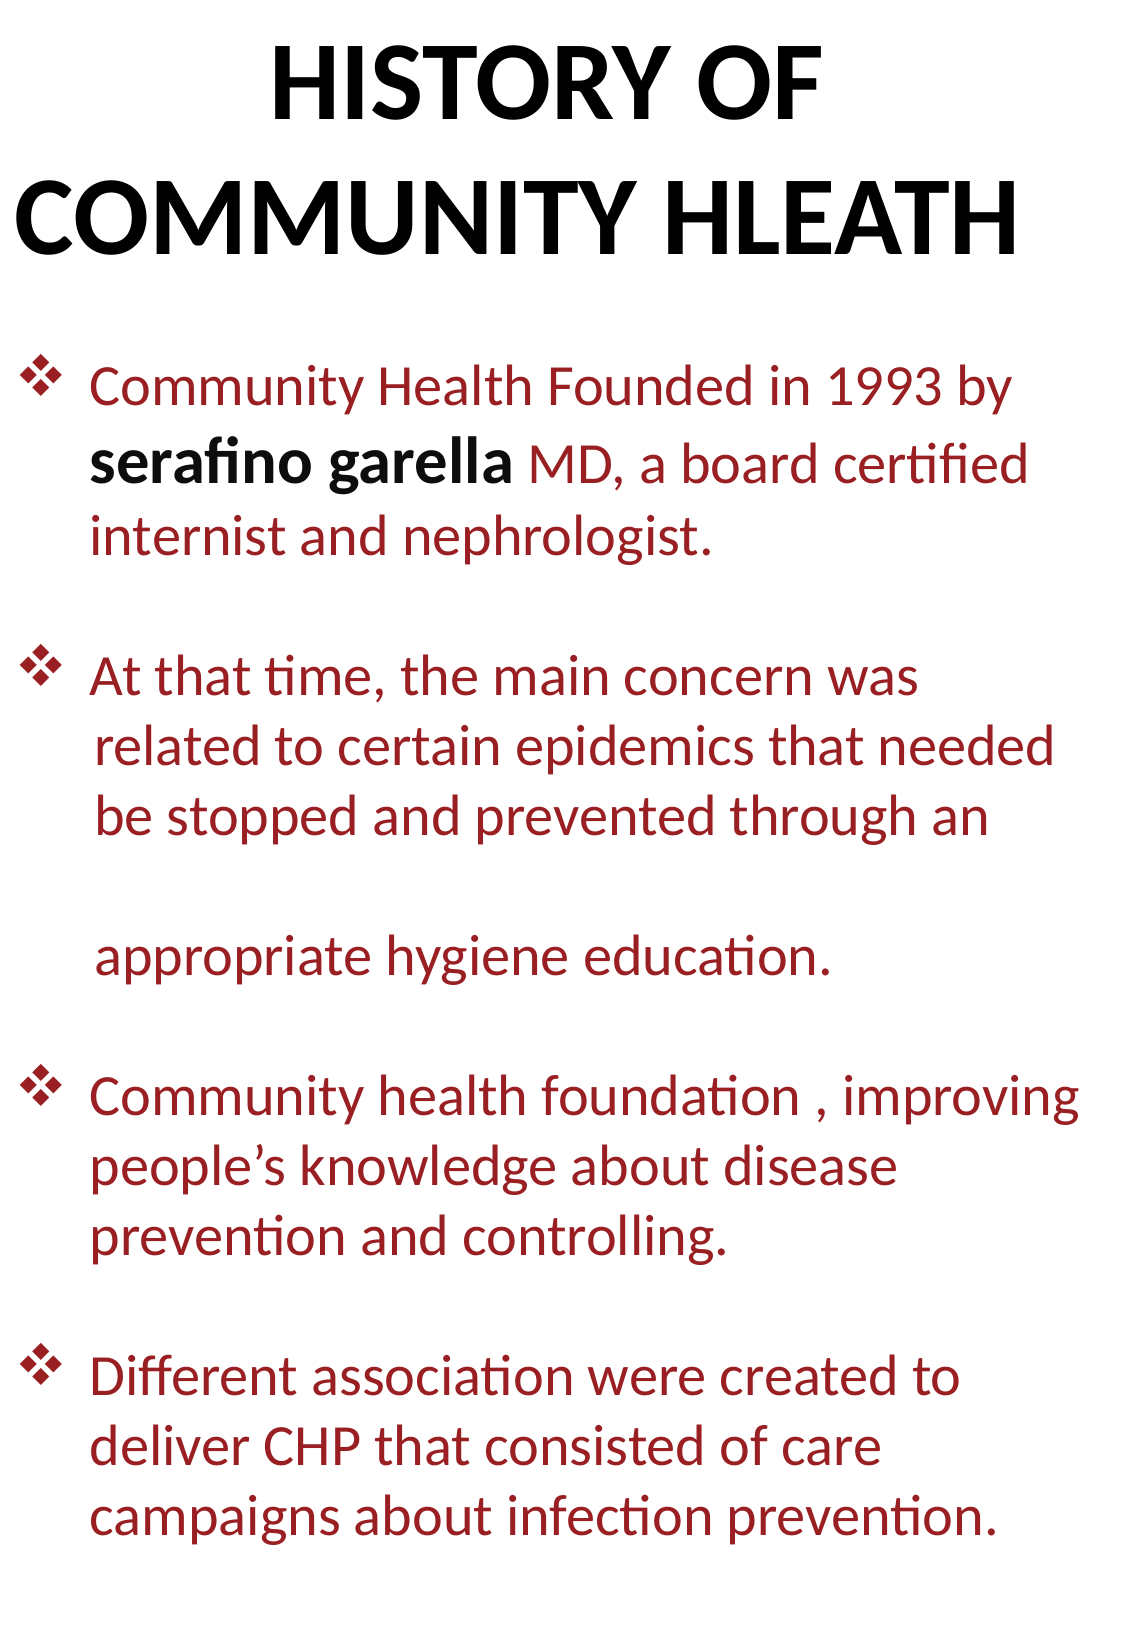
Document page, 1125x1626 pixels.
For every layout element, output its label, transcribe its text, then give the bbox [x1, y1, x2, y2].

text_box HISTORY OF COMMUNITY HLEATH Community Health Founded in 1993 by serafino garella MD, a board certified internist and nephrologist. At that time, the main concern was related to certain epidemics that needed be stopped and prevented through an appropriate hygiene education. Community health foundation , improving people’s knowledge about disease prevention and controlling. Different association were created to deliver CHP that consisted of care campaigns about infection prevention. [0, 0, 1125, 1555]
